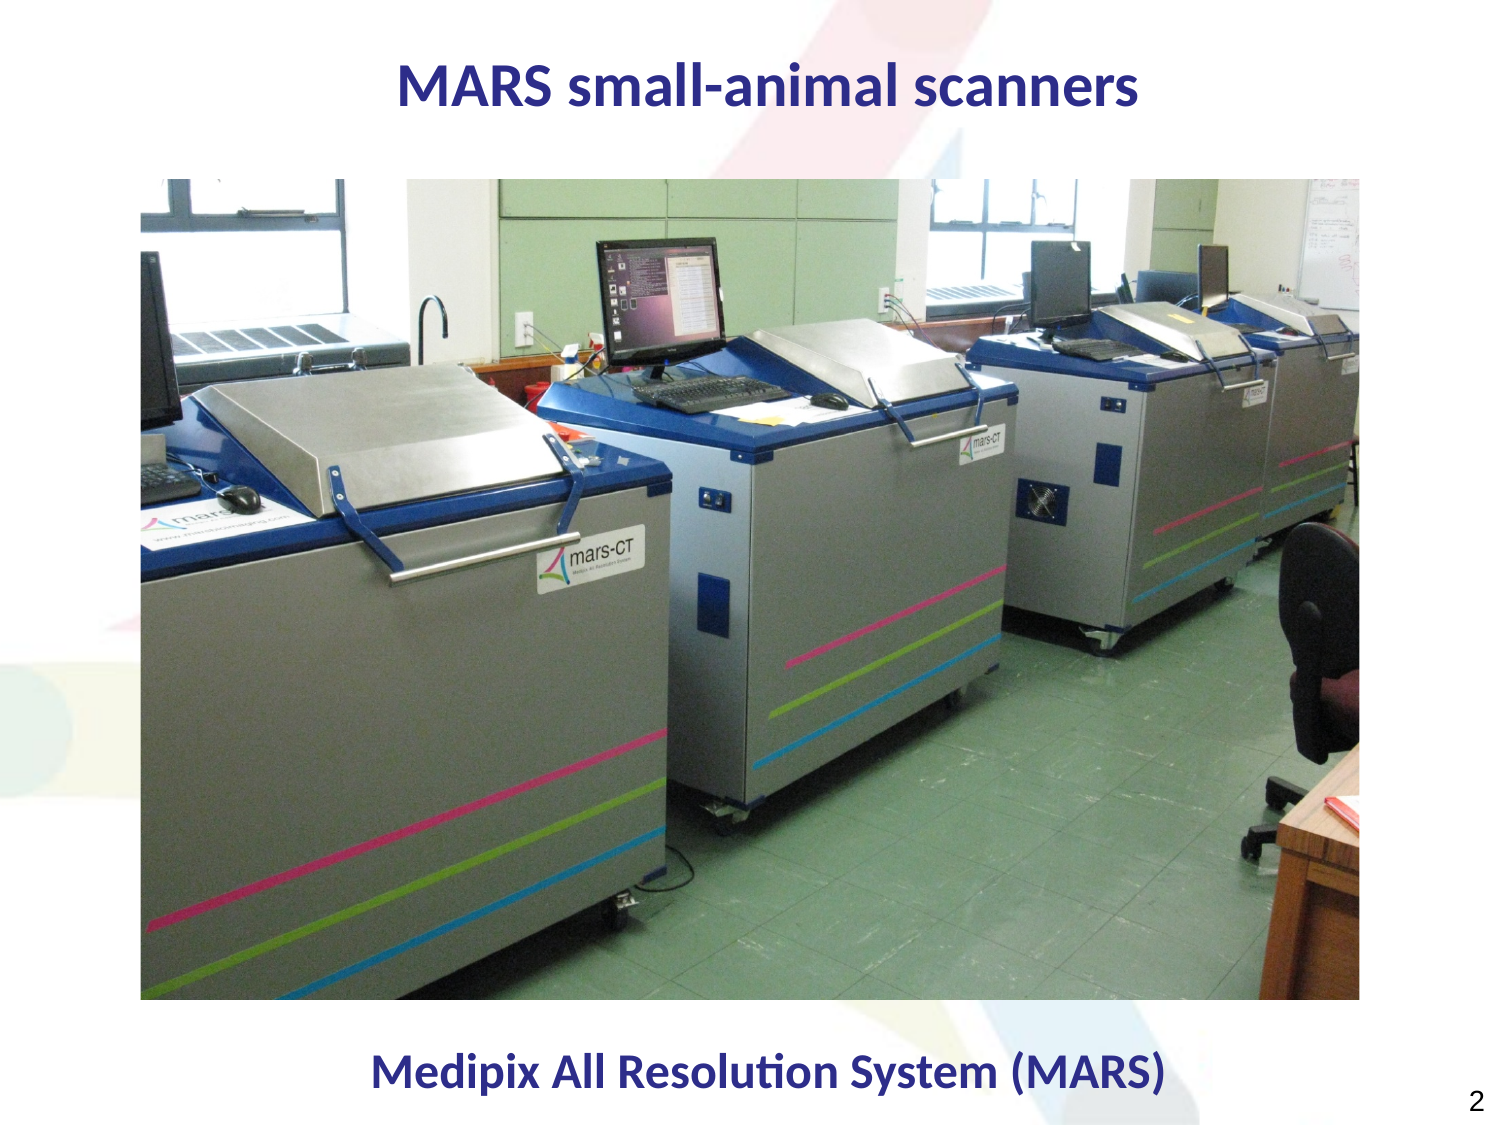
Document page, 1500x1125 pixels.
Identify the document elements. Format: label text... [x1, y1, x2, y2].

picture [0, 0, 1500, 1125]
text_box Medipix All Resolution System (MARS) [75, 975, 1463, 1125]
slide_number 2 [1463, 1074, 1500, 1125]
text_box MARS small-animal scanners [75, 0, 1463, 175]
